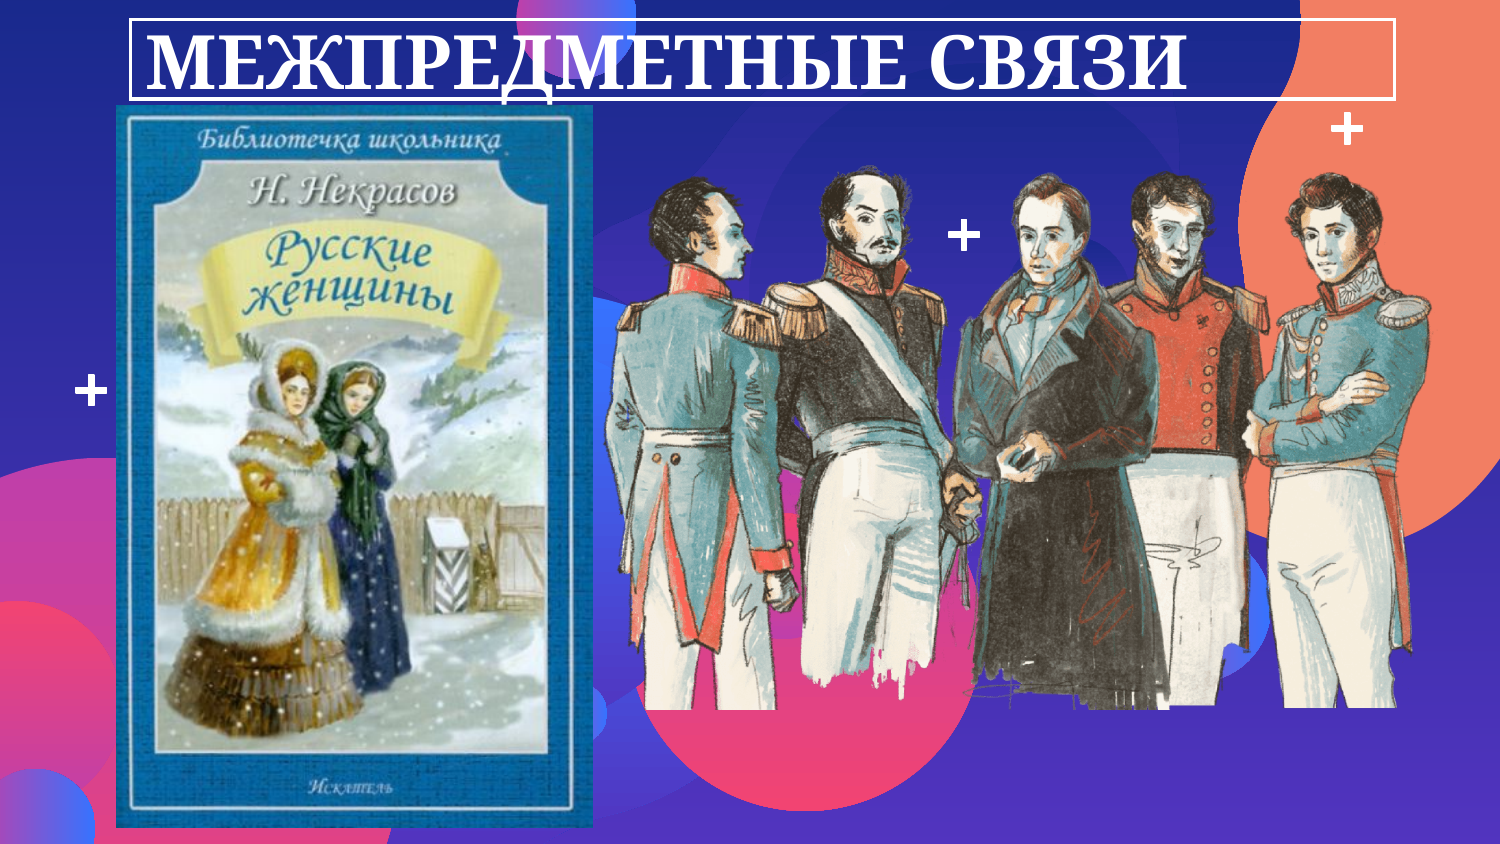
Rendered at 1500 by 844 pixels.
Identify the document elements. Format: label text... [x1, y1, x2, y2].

picture [496, 105, 530, 110]
picture [585, 105, 593, 127]
title МЕЖПРЕДМЕТНЫЕ СВЯЗИ [129, 18, 1396, 101]
picture [116, 105, 1440, 828]
